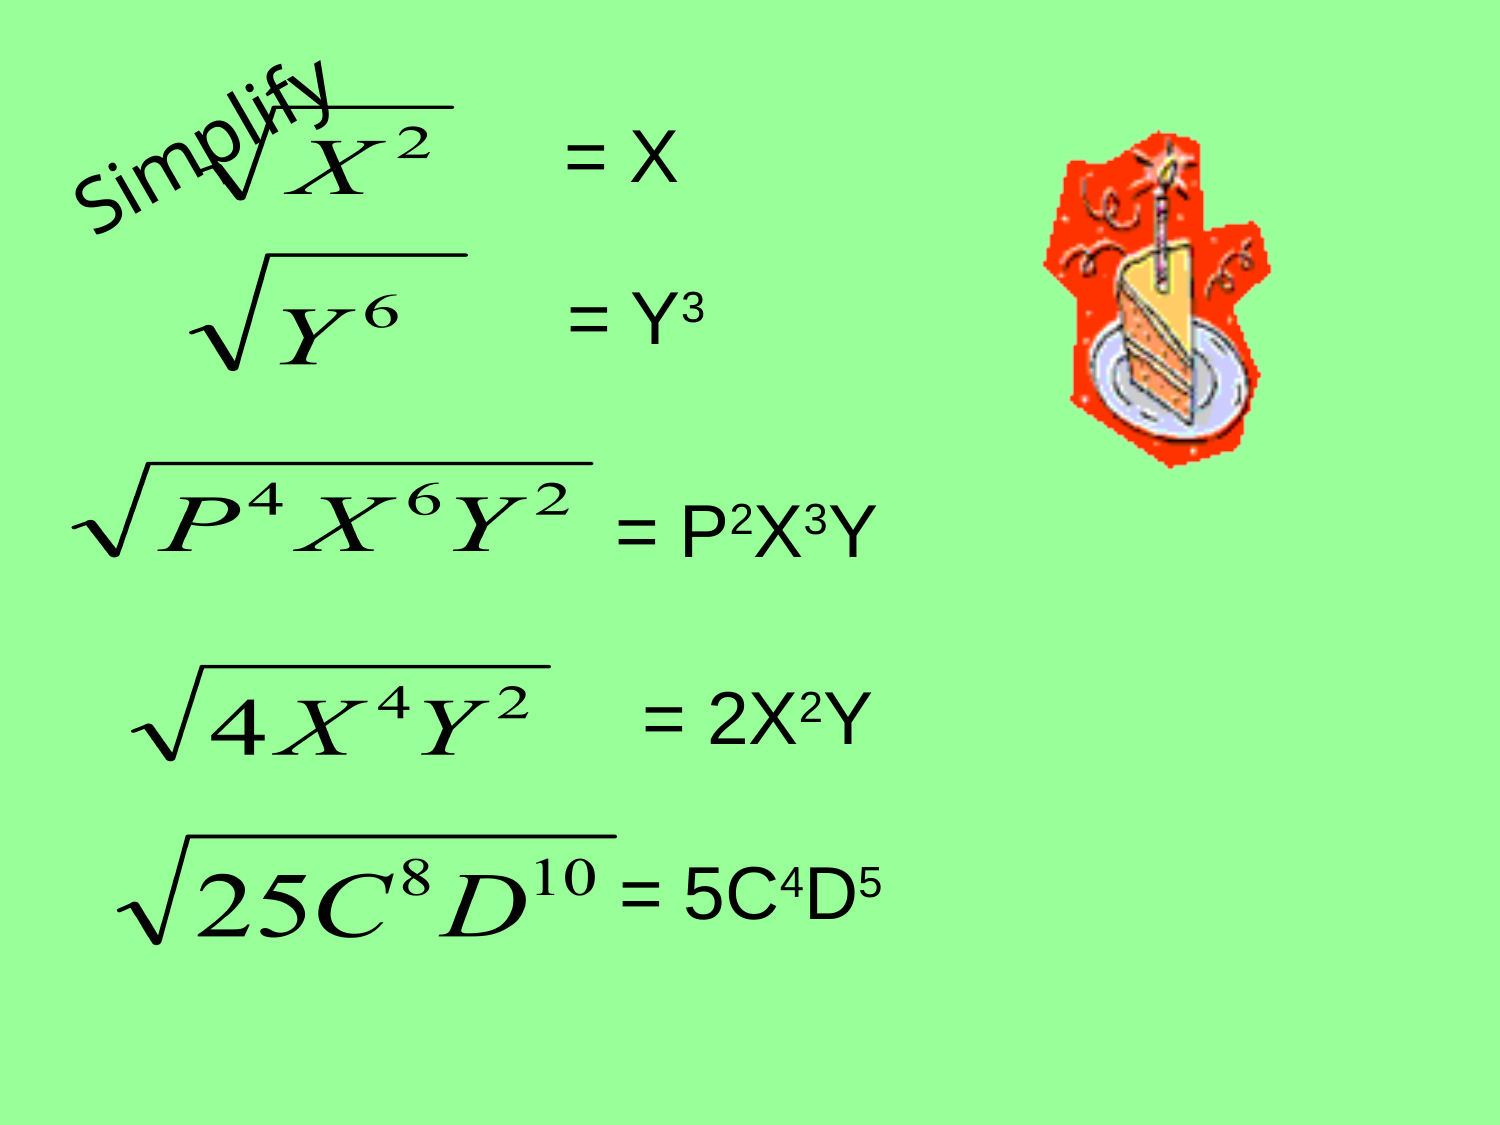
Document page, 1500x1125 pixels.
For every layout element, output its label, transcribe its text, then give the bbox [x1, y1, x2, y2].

picture [177, 87, 473, 214]
text_box = 2X2Y [635, 662, 881, 768]
picture [1037, 124, 1276, 477]
text_box = P2X3Y [607, 474, 918, 580]
picture [50, 443, 618, 572]
text_box = 5C4D5 [641, 837, 891, 943]
picture [97, 813, 641, 968]
text_box = X [557, 99, 780, 205]
picture [166, 233, 496, 385]
text_box = Y3 [560, 262, 734, 368]
picture [111, 646, 576, 775]
text_box Simplify [188, 6, 376, 87]
text_box Simplify [22, 93, 182, 276]
